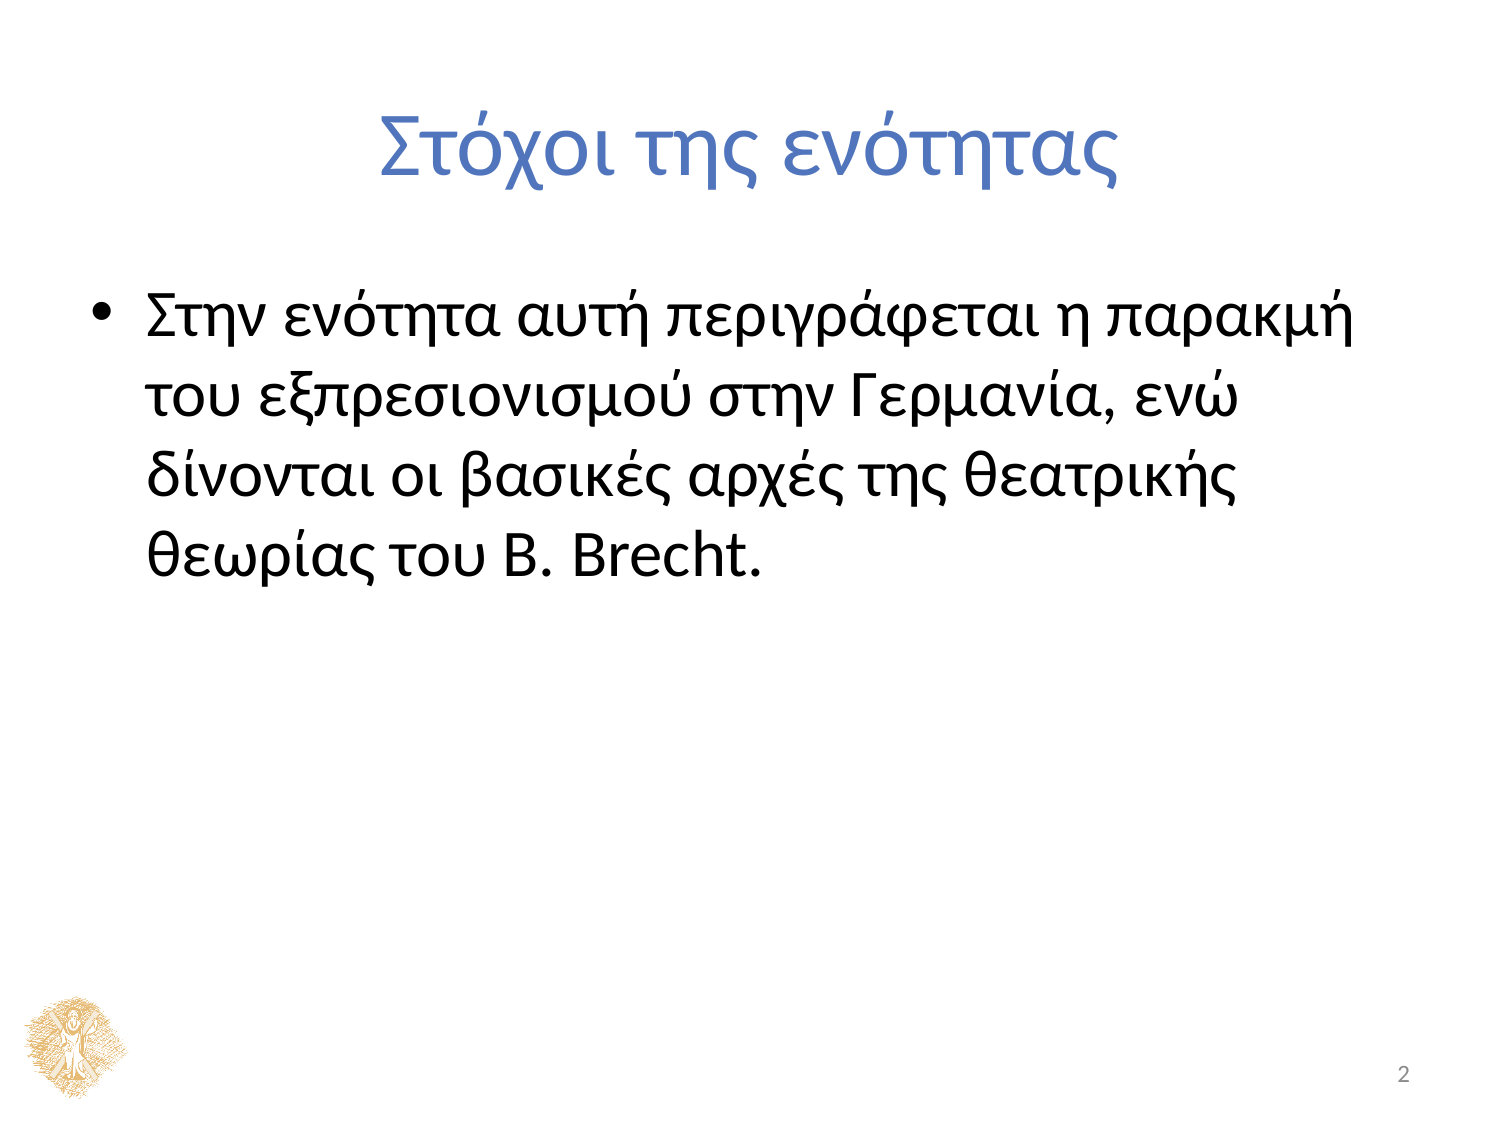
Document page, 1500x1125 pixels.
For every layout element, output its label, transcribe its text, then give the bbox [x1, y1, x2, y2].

title Στόχοι της ενότητας [75, 45, 1425, 233]
picture [17, 986, 137, 1103]
slide_number 2 [1074, 1042, 1425, 1103]
list Στην ενότητα αυτή περιγράφεται η παρακμή του εξπρεσιονισμού στην Γερμανία, ενώ δίνονται οι βασικές αρχές της θεατρικής θεωρίας του Β. Brecht. [75, 262, 1425, 1005]
